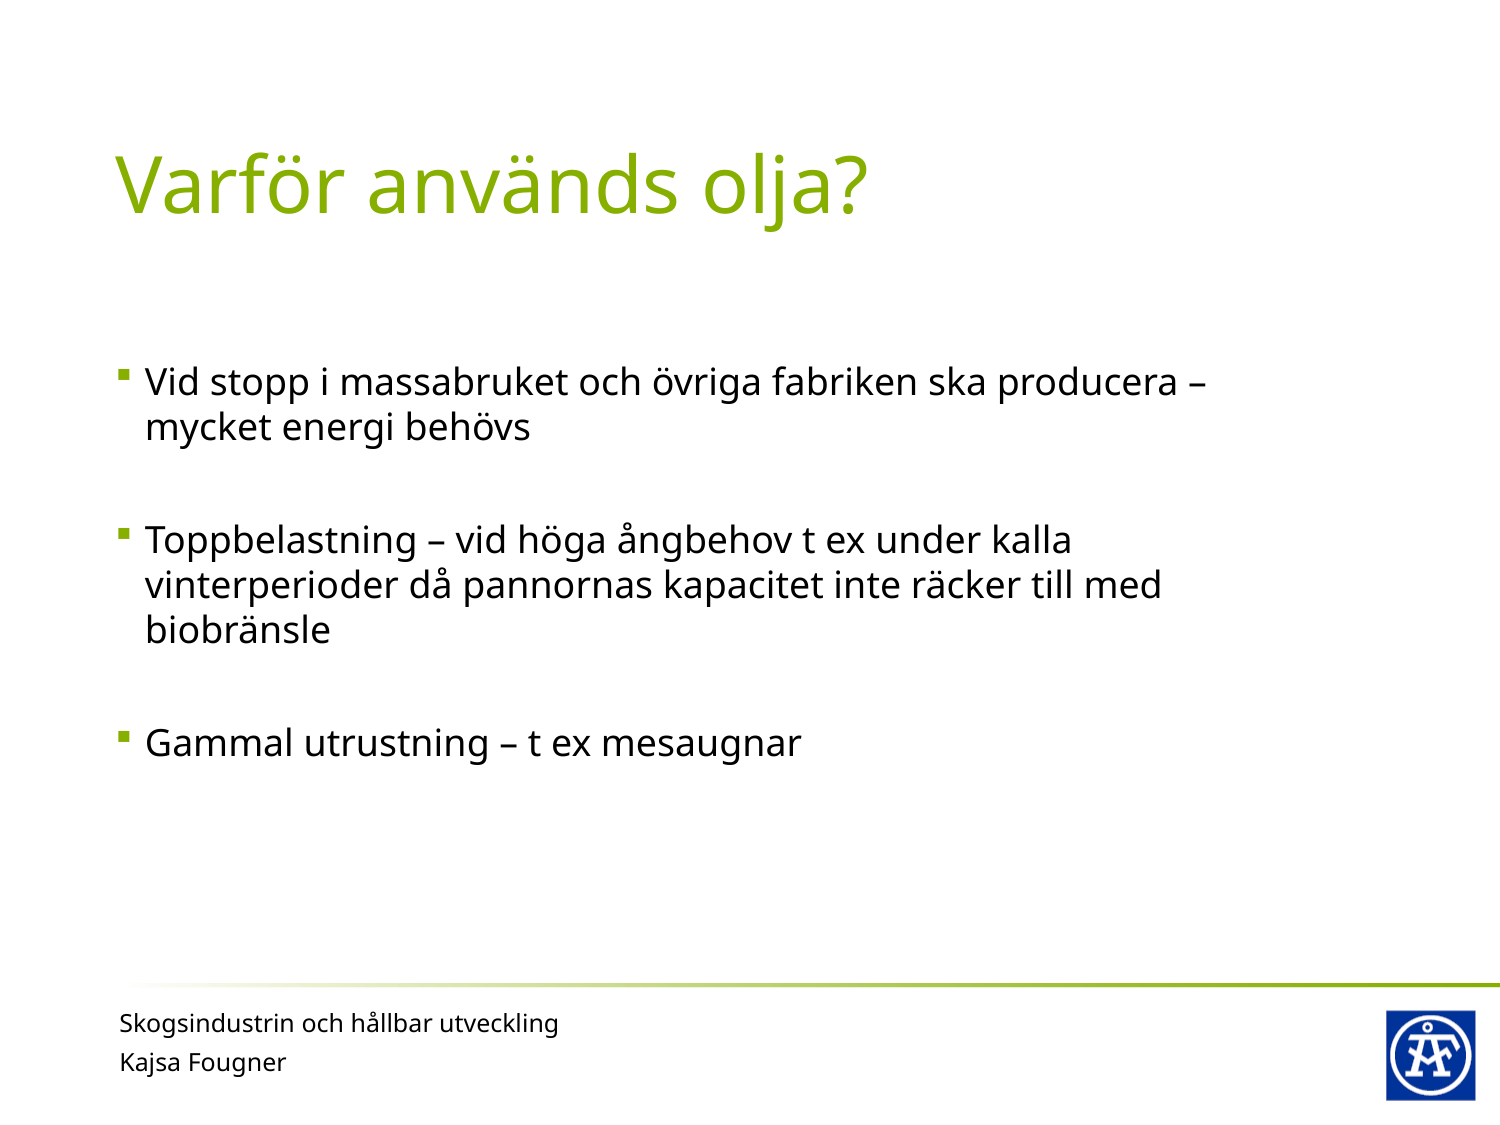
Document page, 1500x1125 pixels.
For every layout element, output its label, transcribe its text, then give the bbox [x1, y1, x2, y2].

title Varför används olja? [100, 126, 1400, 232]
picture [0, 983, 1500, 1125]
list Vid stopp i massabruket och övriga fabriken ska producera – mycket energi behövs Toppbelastning – vid höga ångbehov t ex under kalla vinterperioder då pannornas kapacitet inte räcker till med biobränsle Gammal utrustning – t ex mesaugnar [100, 349, 1329, 953]
list Skogsindustrin och hållbar utveckling Kajsa Fougner [104, 1000, 783, 1085]
